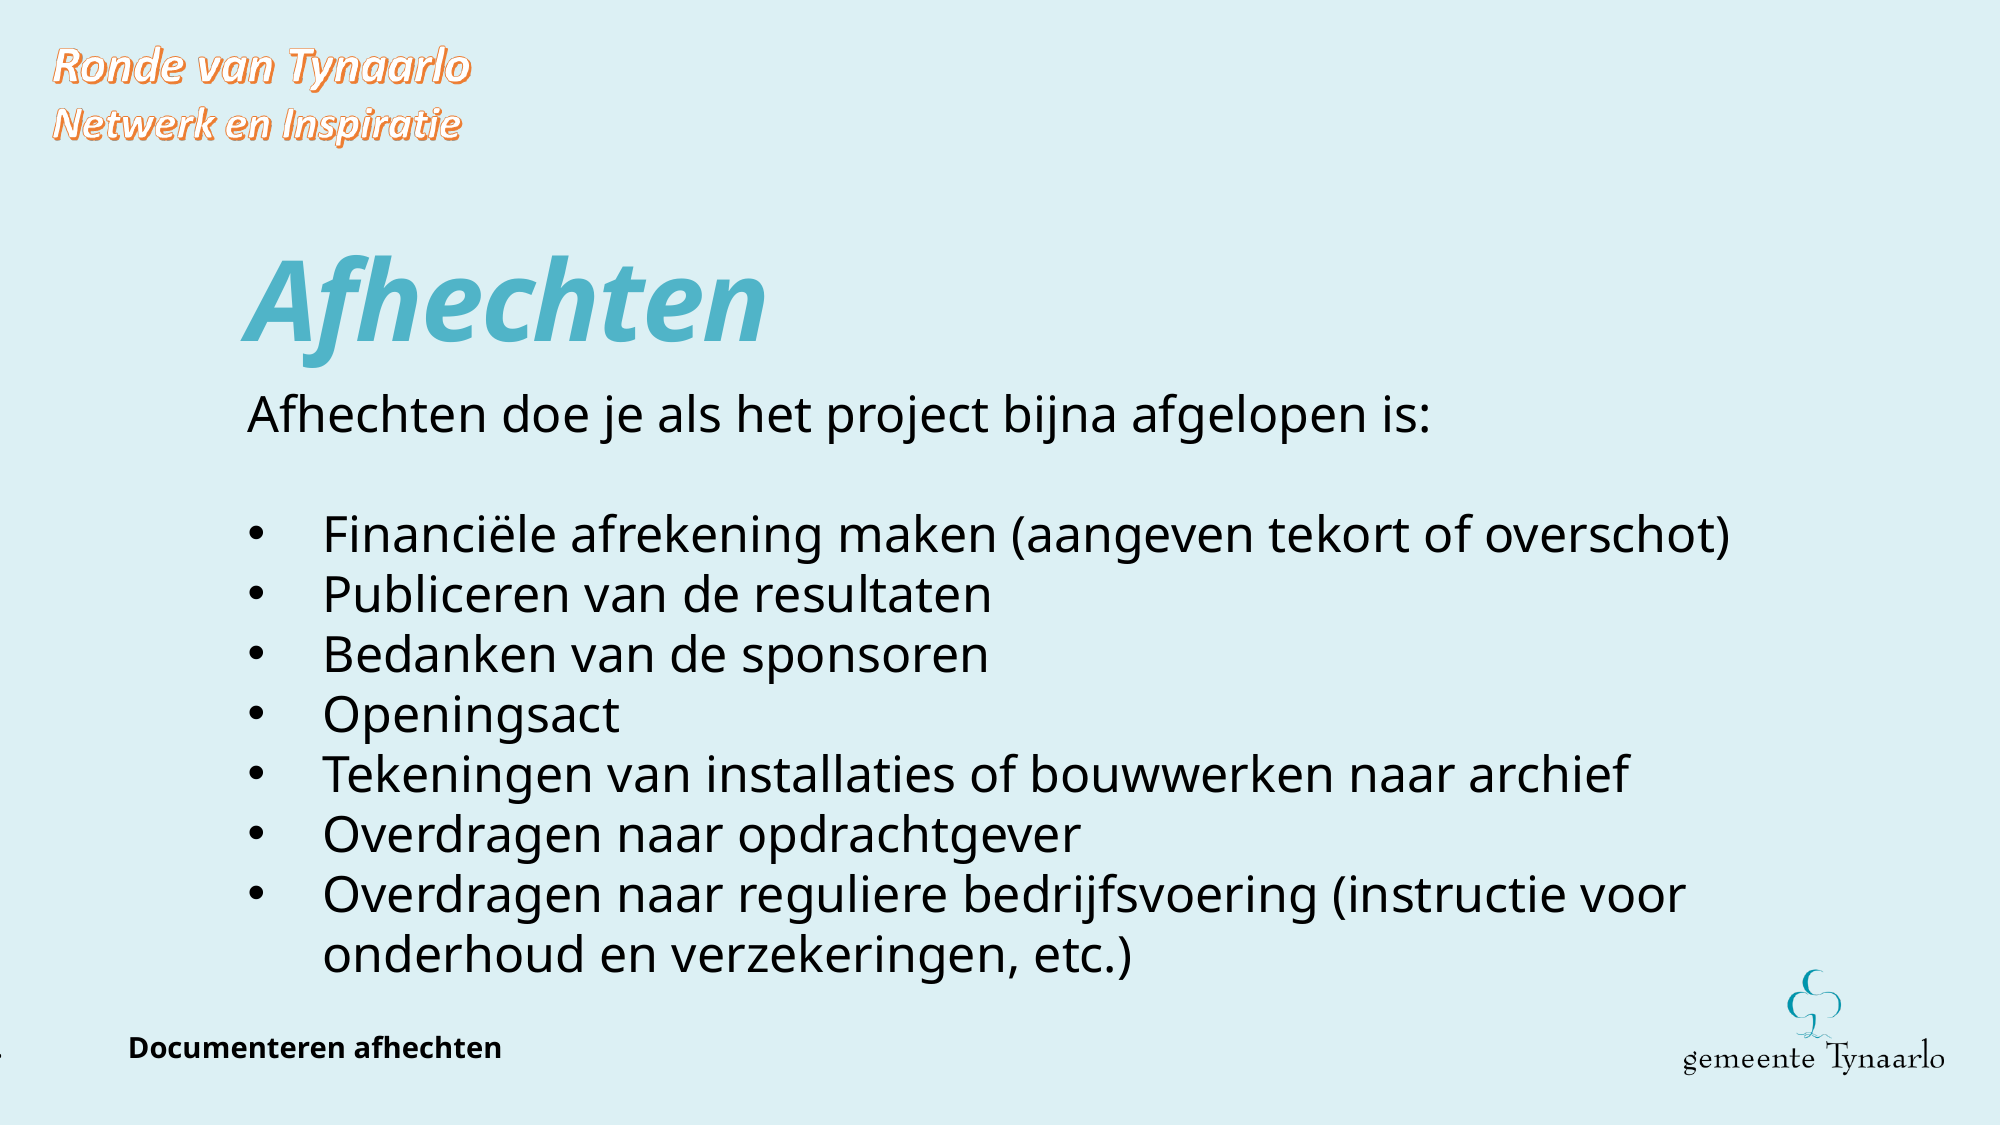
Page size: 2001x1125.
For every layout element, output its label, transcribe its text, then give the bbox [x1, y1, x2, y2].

text_box 5. Documenteren afhechten [0, 1021, 526, 1072]
text_box Afhechten doe je als het project bijna afgelopen is: Financiële afrekening maken (aangeven tekort of overschot) Publiceren van de resultaten Bedanken van de sponsoren Openingsact Tekeningen van installaties of bouwwerken naar archief Overdragen naar opdrachtgever Overdragen naar reguliere bedrijfsvoering (instructie voor onderhoud en verzekeringen, etc.) [232, 374, 1944, 1125]
picture [1684, 964, 1944, 1080]
text_box Afhechten [232, 171, 1629, 374]
picture [39, 26, 492, 159]
